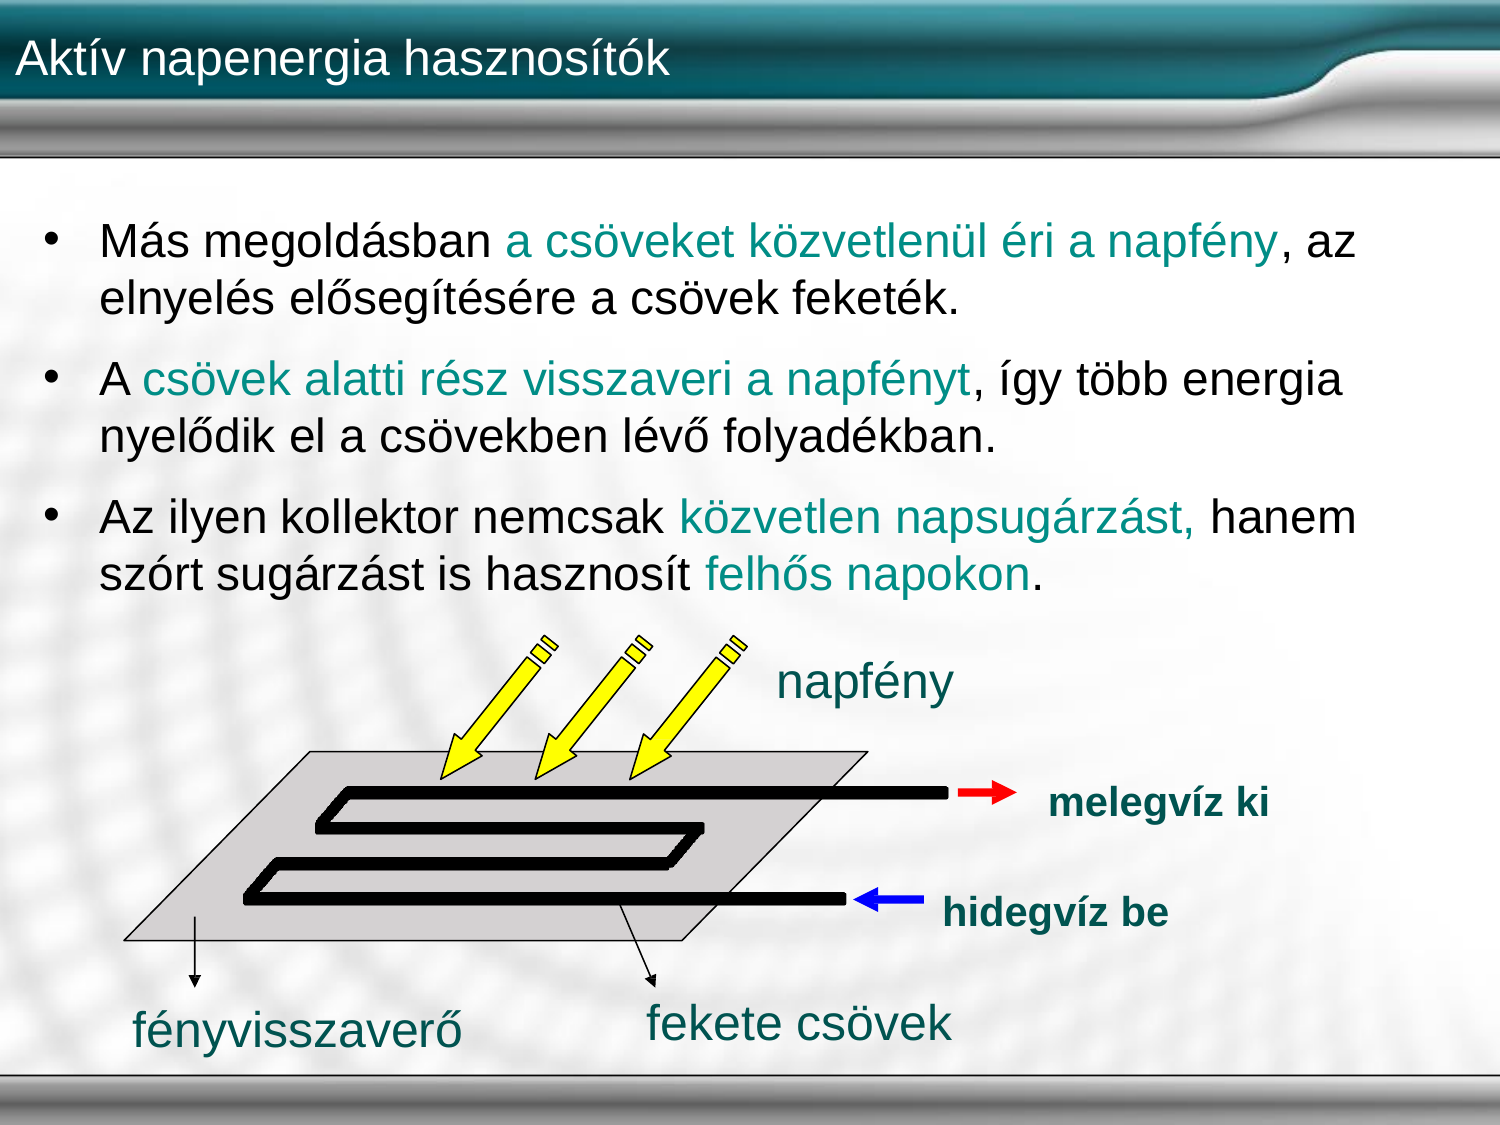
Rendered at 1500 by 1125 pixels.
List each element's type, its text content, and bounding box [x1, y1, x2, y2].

title Aktív napenergia hasznosítók [12, 25, 1488, 213]
text_box [123, 935, 193, 941]
text_box [188, 935, 202, 988]
text_box Más megoldásban a csöveket közvetlenül éri a napfény, az elnyelés elősegítésére a csövek feketék. A csövek alatti rész visszaveri a napfényt, így több energia nyelődik el a csövekben lévő folyadékban. Az ilyen kollektor nemcsak közvetlen napsugárzást, hanem szórt sugárzást is hasznosít felhős napokon. napfény melegvíz ki hidegvíz be [41, 209, 1360, 935]
text_box [635, 935, 688, 941]
text_box [196, 935, 634, 941]
text_box [631, 935, 657, 988]
text_box fényvisszaverő [130, 997, 466, 1058]
picture [0, 0, 1500, 1125]
text_box fekete csövek [644, 989, 955, 1050]
